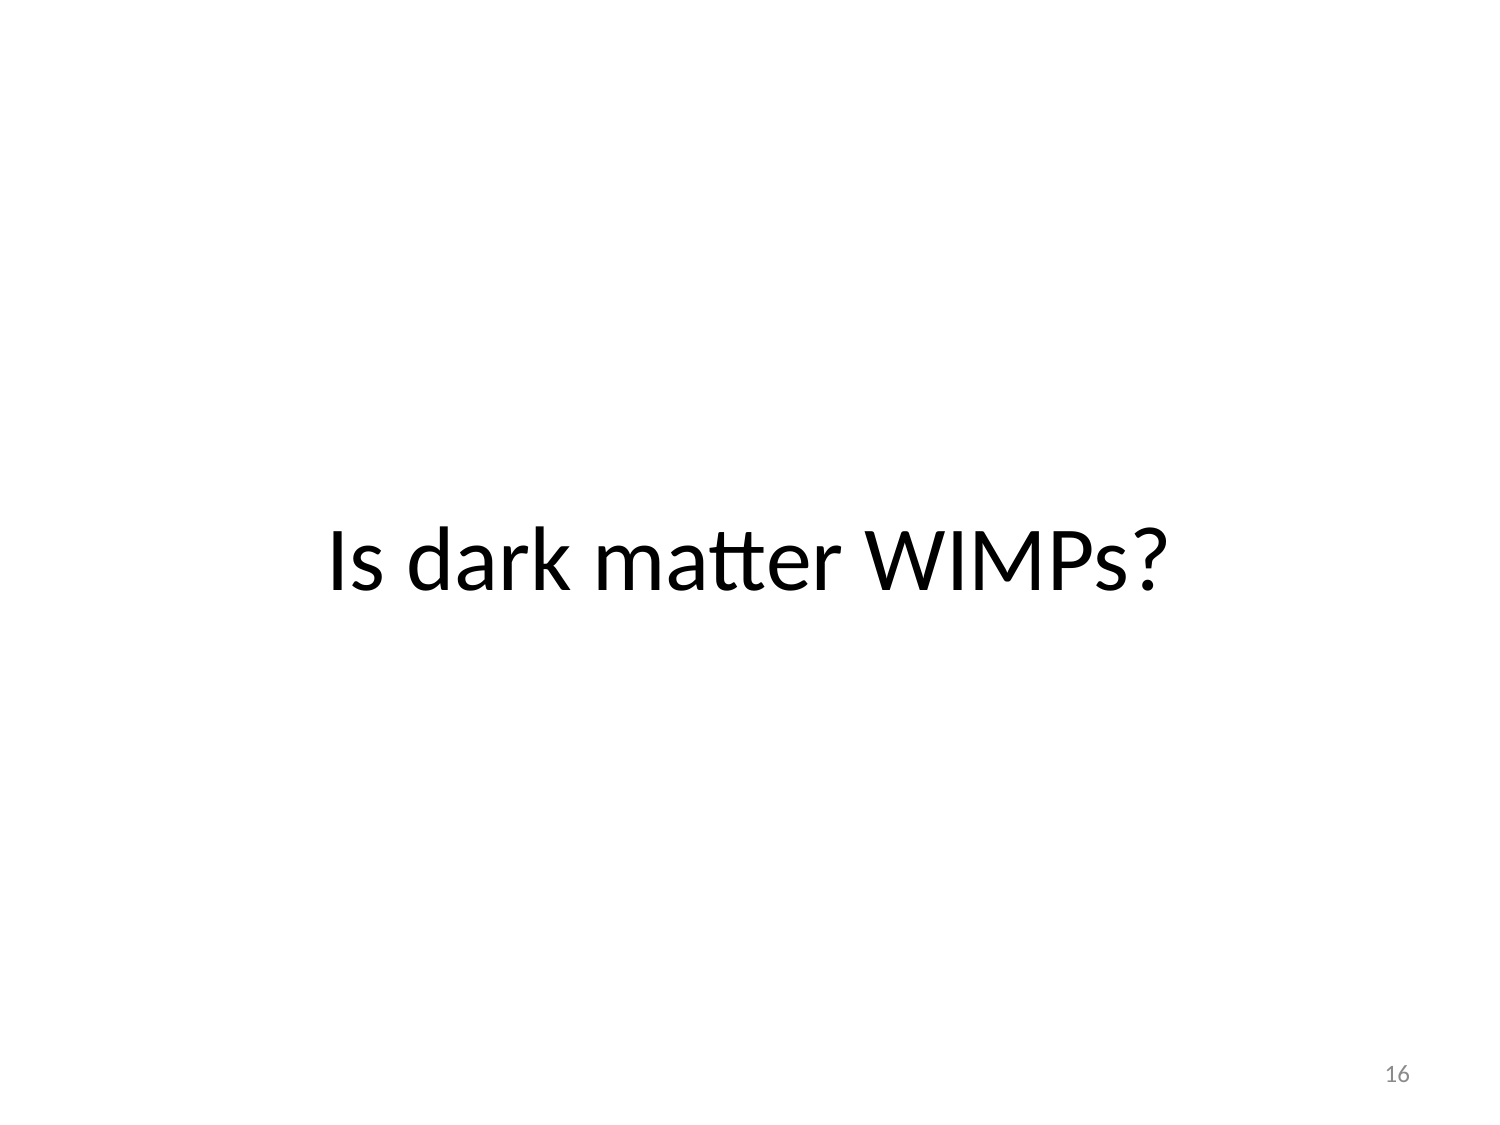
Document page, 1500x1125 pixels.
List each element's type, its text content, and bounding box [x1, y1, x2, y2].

title Is dark matter WIMPs? [75, 459, 1425, 648]
slide_number 16 [1074, 1042, 1425, 1103]
